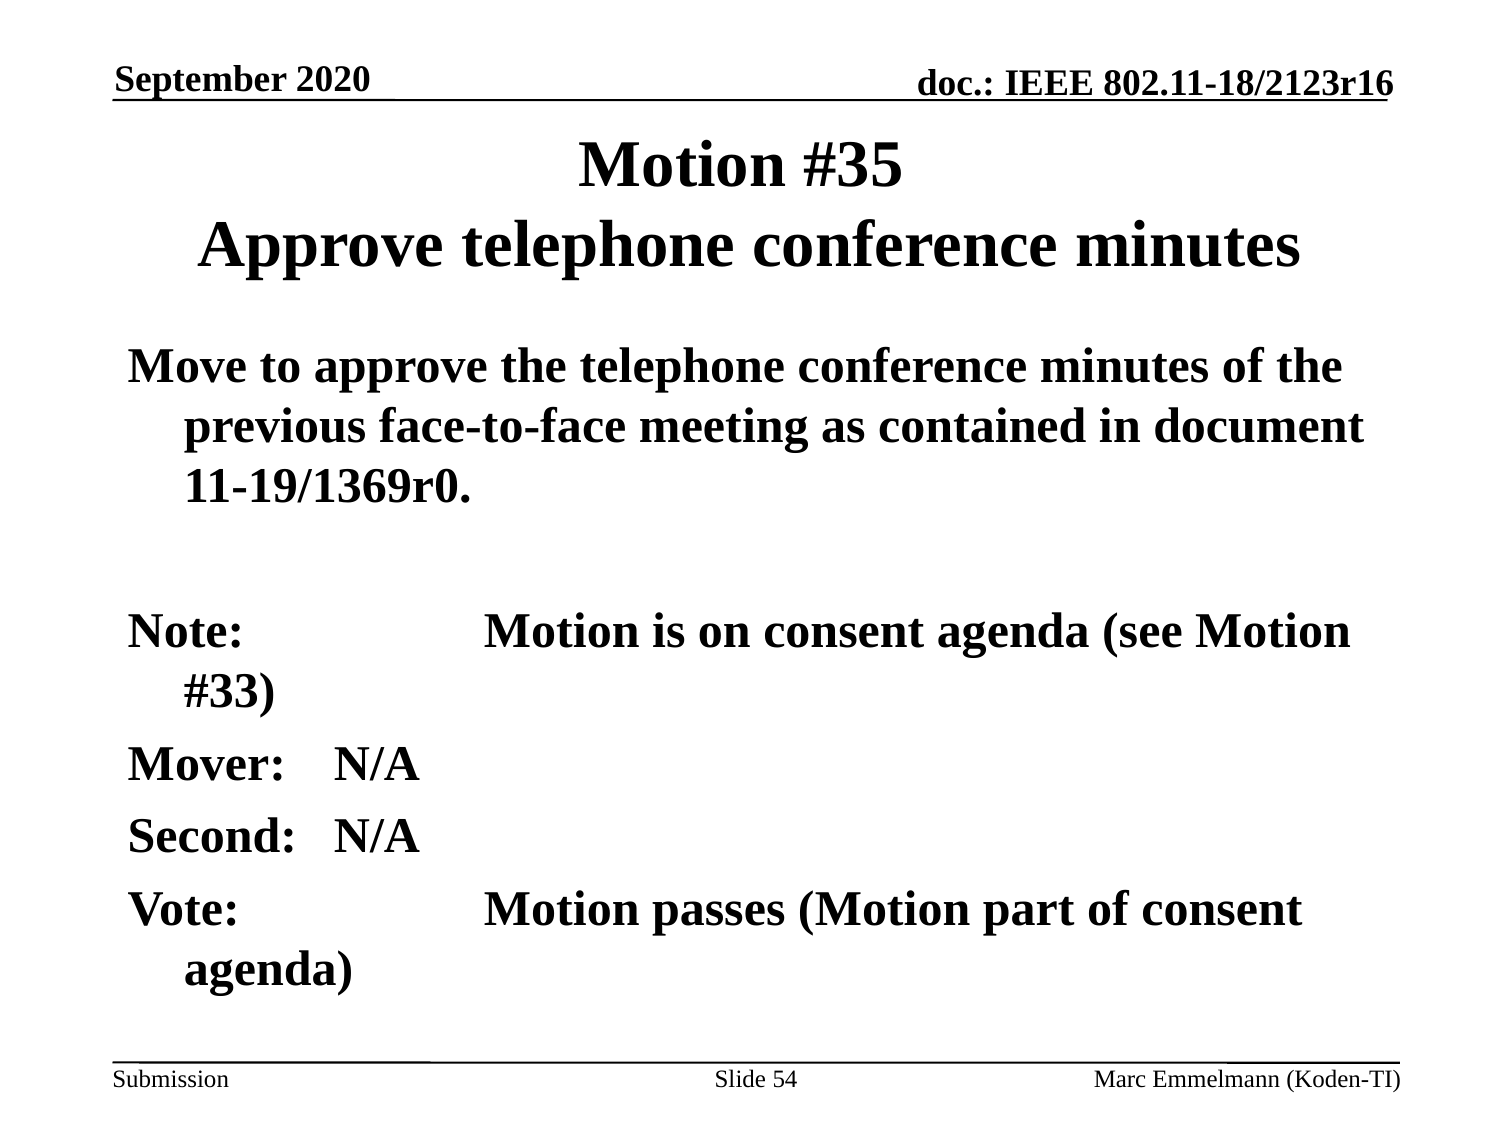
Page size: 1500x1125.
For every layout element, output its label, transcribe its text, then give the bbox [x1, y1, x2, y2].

slide_number Slide 54 [712, 1061, 800, 1123]
title Motion #35 Approve telephone conference minutes [112, 112, 1388, 288]
list Move to approve the telephone conference minutes of the previous face-to-face meeting as contained in document 11-19/1369r0. Note: Motion is on consent agenda (see Motion #33) Mover: N/A Second: N/A Vote: Motion passes (Motion part of consent agenda) [112, 324, 1388, 1000]
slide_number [114, 54, 423, 100]
footer Marc Emmelmann (Koden-TI) [878, 1061, 1402, 1093]
